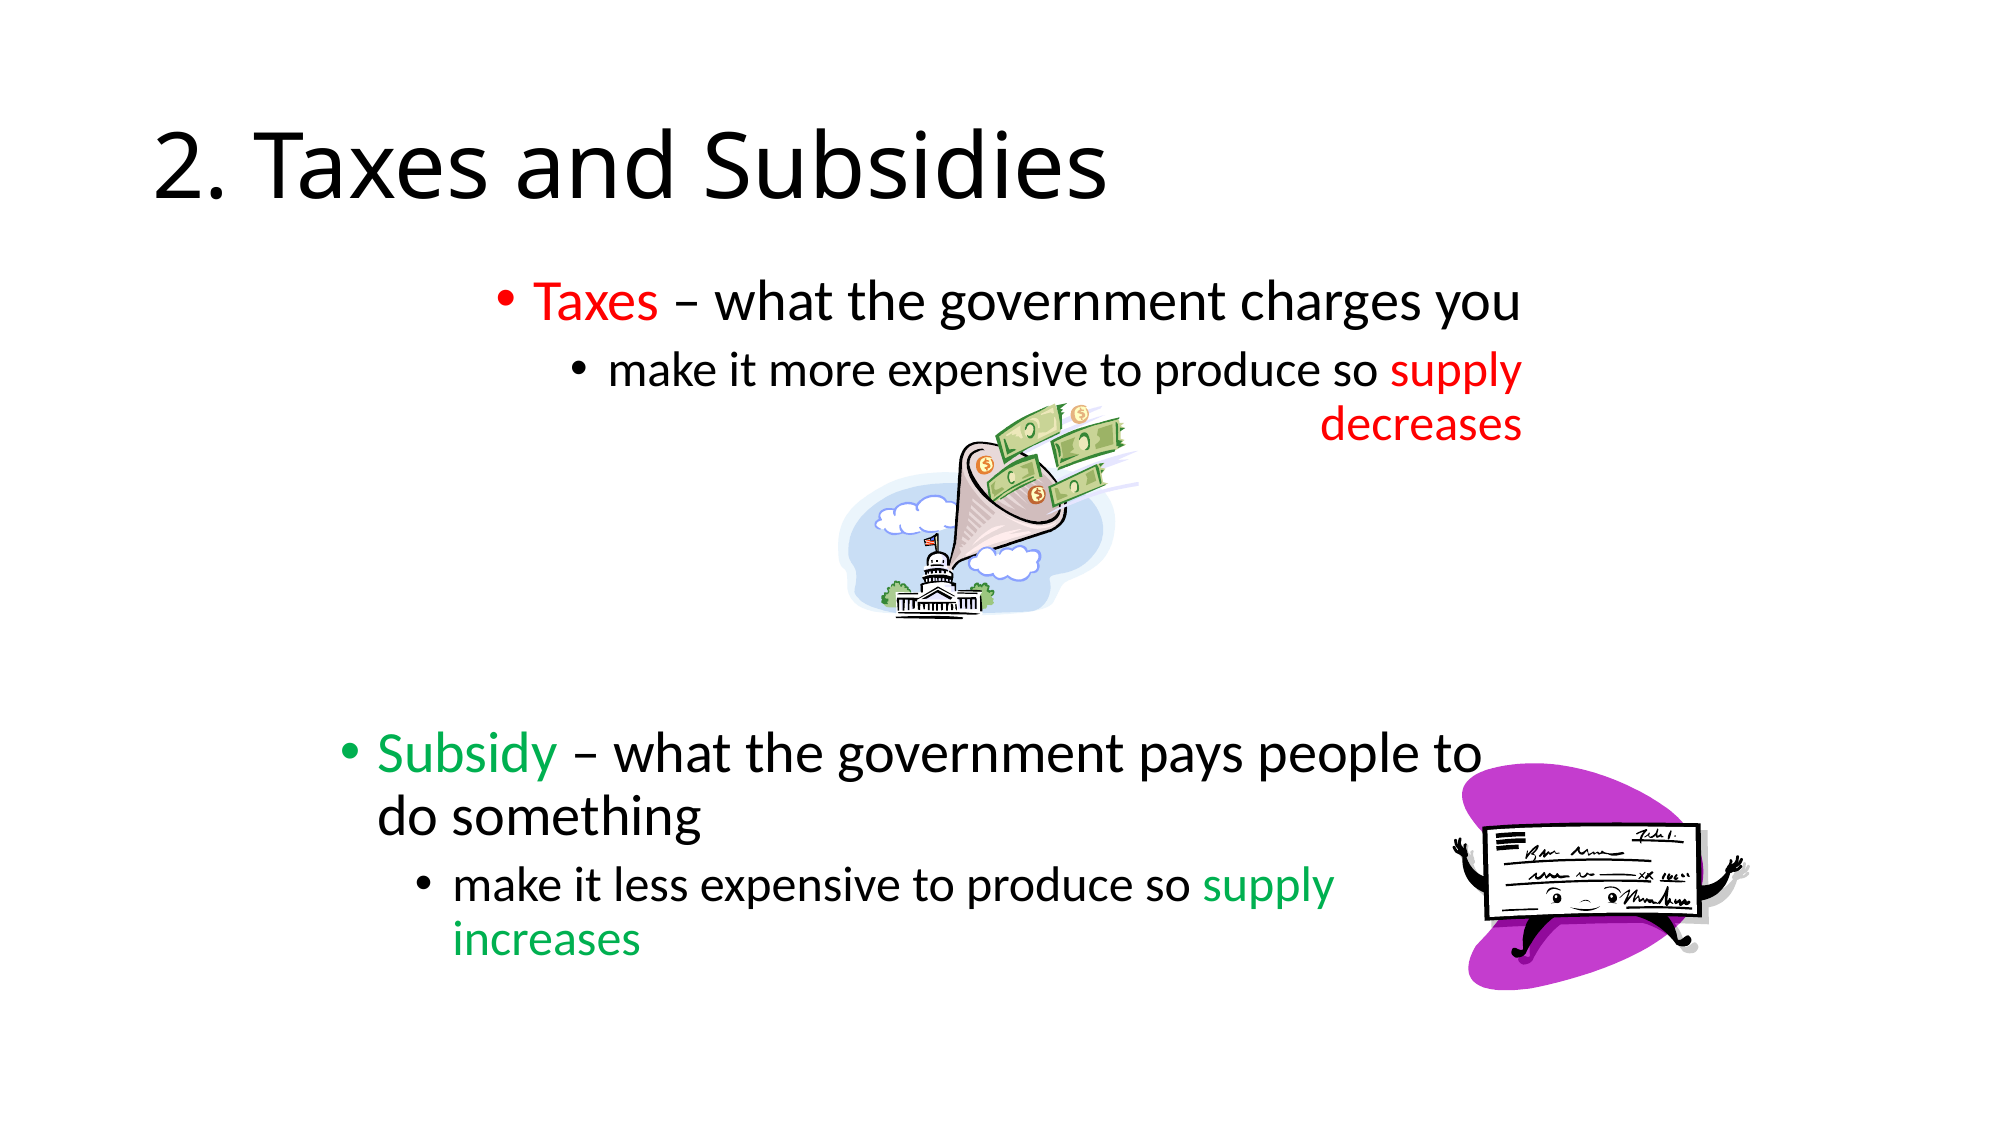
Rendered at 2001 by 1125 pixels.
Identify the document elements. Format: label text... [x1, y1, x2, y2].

picture [837, 399, 1142, 623]
picture [1452, 763, 1750, 991]
title 2. Taxes and Subsidies [137, 59, 1863, 278]
list Taxes – what the government charges you make it more expensive to produce so supply decreases Subsidy – what the government pays people to do something make it less expensive to produce so supply increases [324, 262, 1538, 1005]
